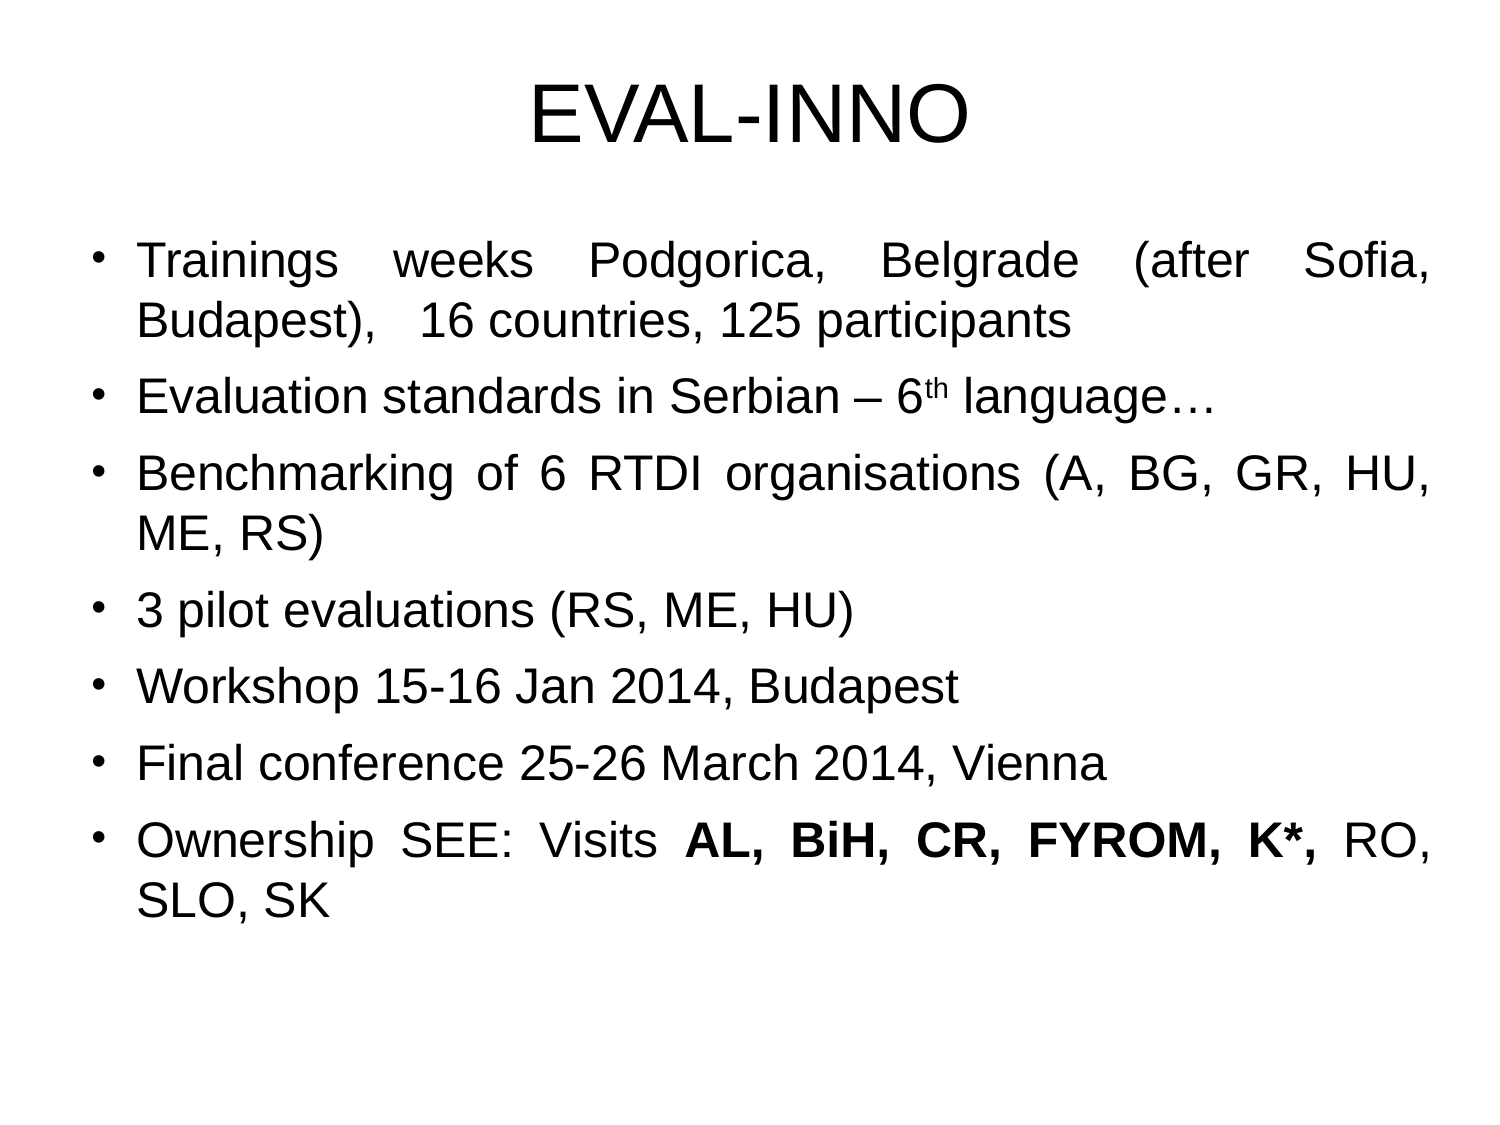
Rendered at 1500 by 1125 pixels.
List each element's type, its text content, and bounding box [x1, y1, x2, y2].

title EVAL-INNO [75, 45, 1425, 173]
text_box Trainings weeks Podgorica, Belgrade (after Sofia, Budapest), 16 countries, 125 participants Evaluation standards in Serbian – 6th language… Benchmarking of 6 RTDI organisations (A, BG, GR, HU, ME, RS) 3 pilot evaluations (RS, ME, HU) Workshop 15-16 Jan 2014, Budapest Final conference 25-26 March 2014, Vienna Ownership SEE: Visits AL, BiH, CR, FYROM, K*, RO, SLO, SK [76, 219, 1447, 1064]
